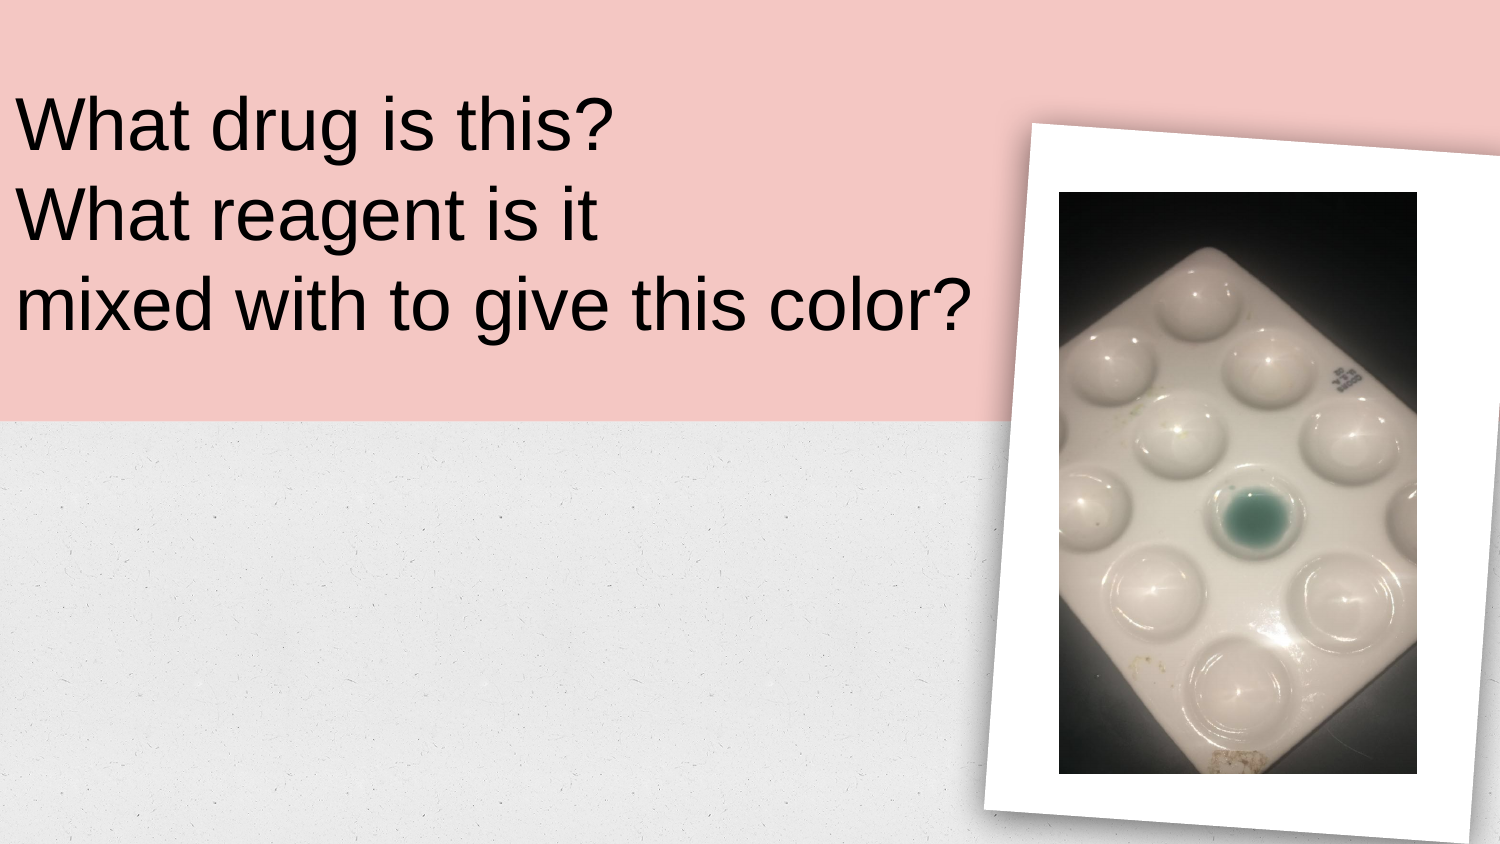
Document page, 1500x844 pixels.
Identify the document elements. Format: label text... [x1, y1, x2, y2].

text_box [1007, 138, 1494, 828]
picture [0, 422, 1500, 844]
text_box What drug is this? What reagent is it mixed with to give this color? [0, 0, 1500, 420]
picture [1058, 192, 1418, 775]
text_box [627, 260, 995, 314]
